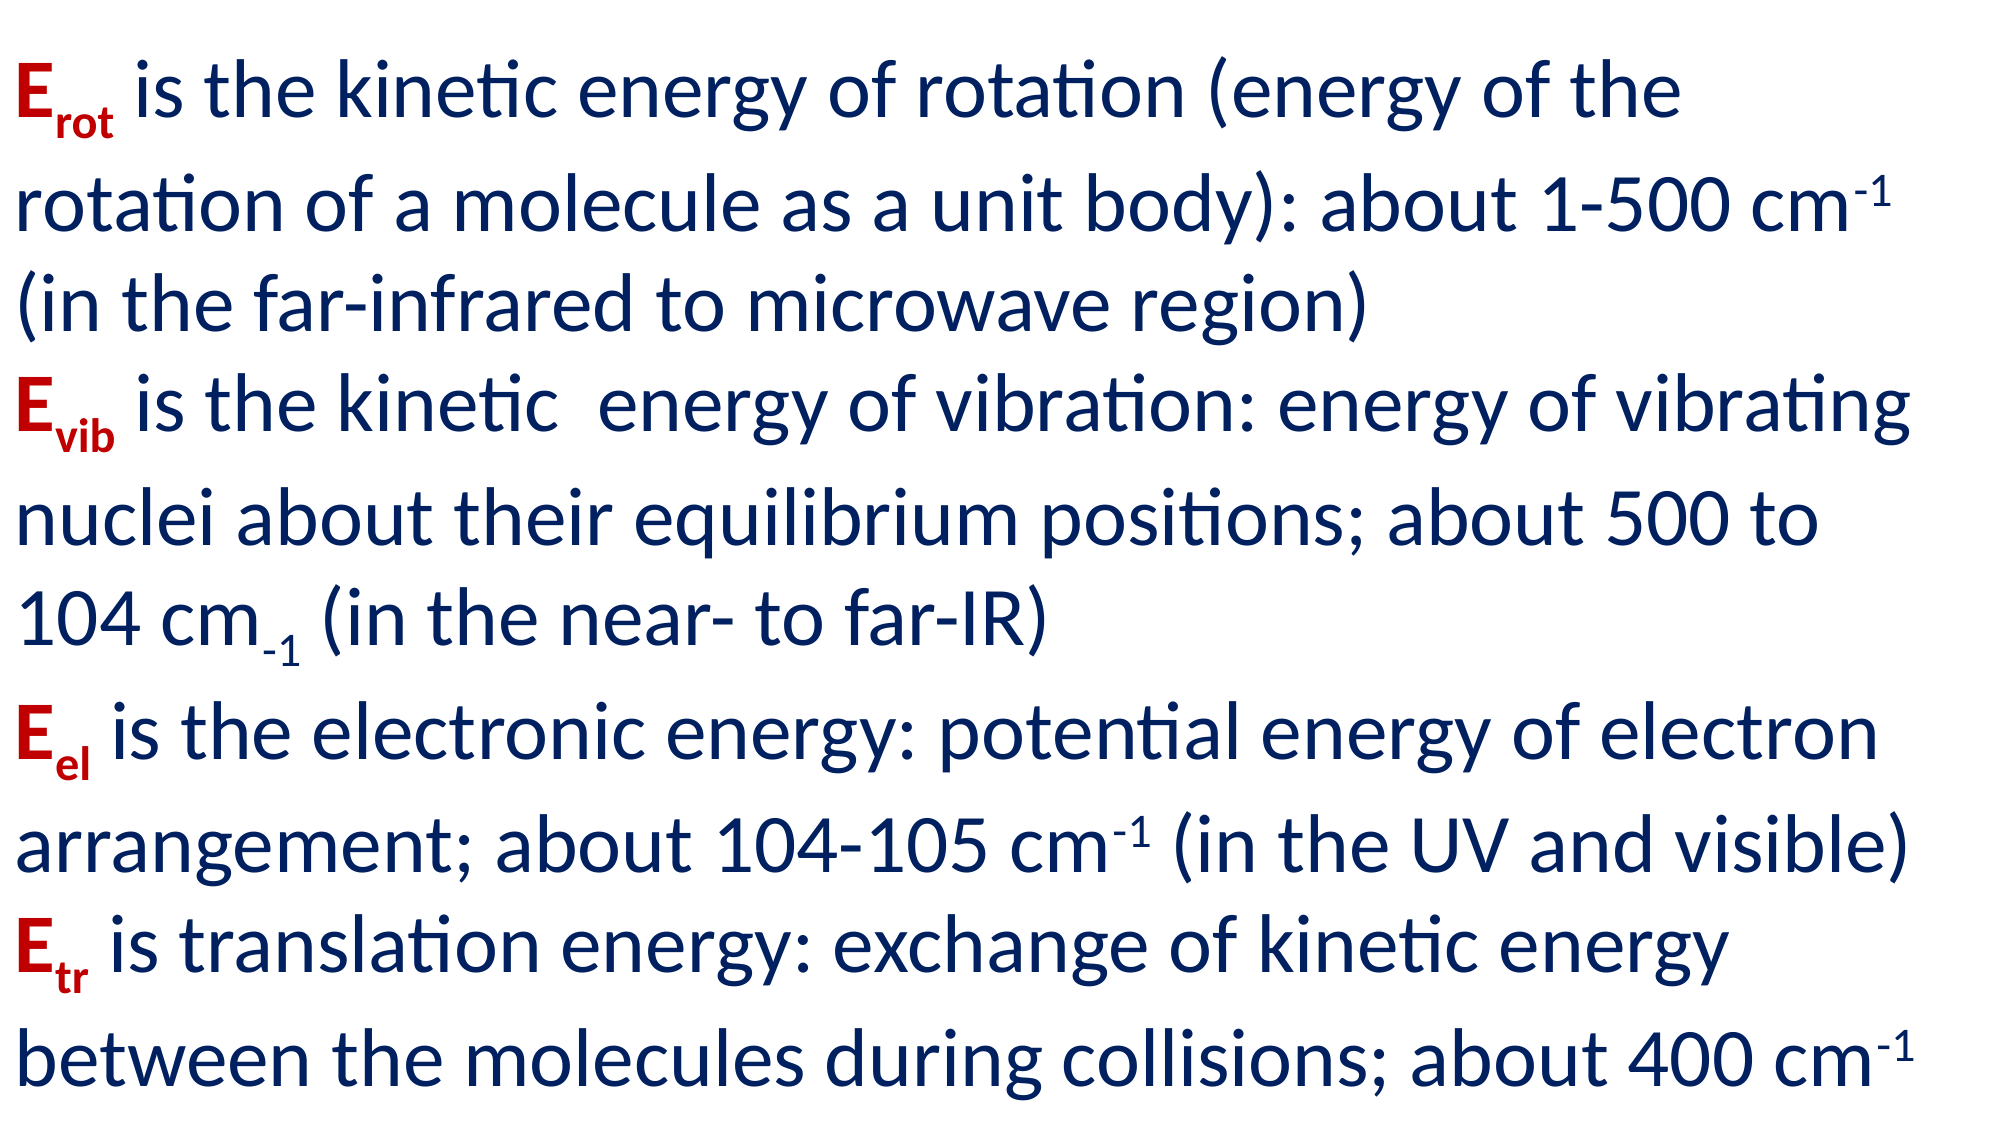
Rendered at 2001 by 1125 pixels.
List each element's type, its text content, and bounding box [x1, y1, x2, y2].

text_box Erot is the kinetic energy of rotation (energy of the rotation of a molecule as a unit body): about 1-500 cm-1 (in the far-infrared to microwave region) Evib is the kinetic energy of vibration: energy of vibrating nuclei about their equilibrium positions; about 500 to 104 cm-1 (in the near- to far-IR) Eel is the electronic energy: potential energy of electron arrangement; about 104-105 cm-1 (in the UV and visible) Etr is translation energy: exchange of kinetic energy between the molecules during collisions; about 400 cm-1 for T =300 K [0, 27, 1968, 1125]
